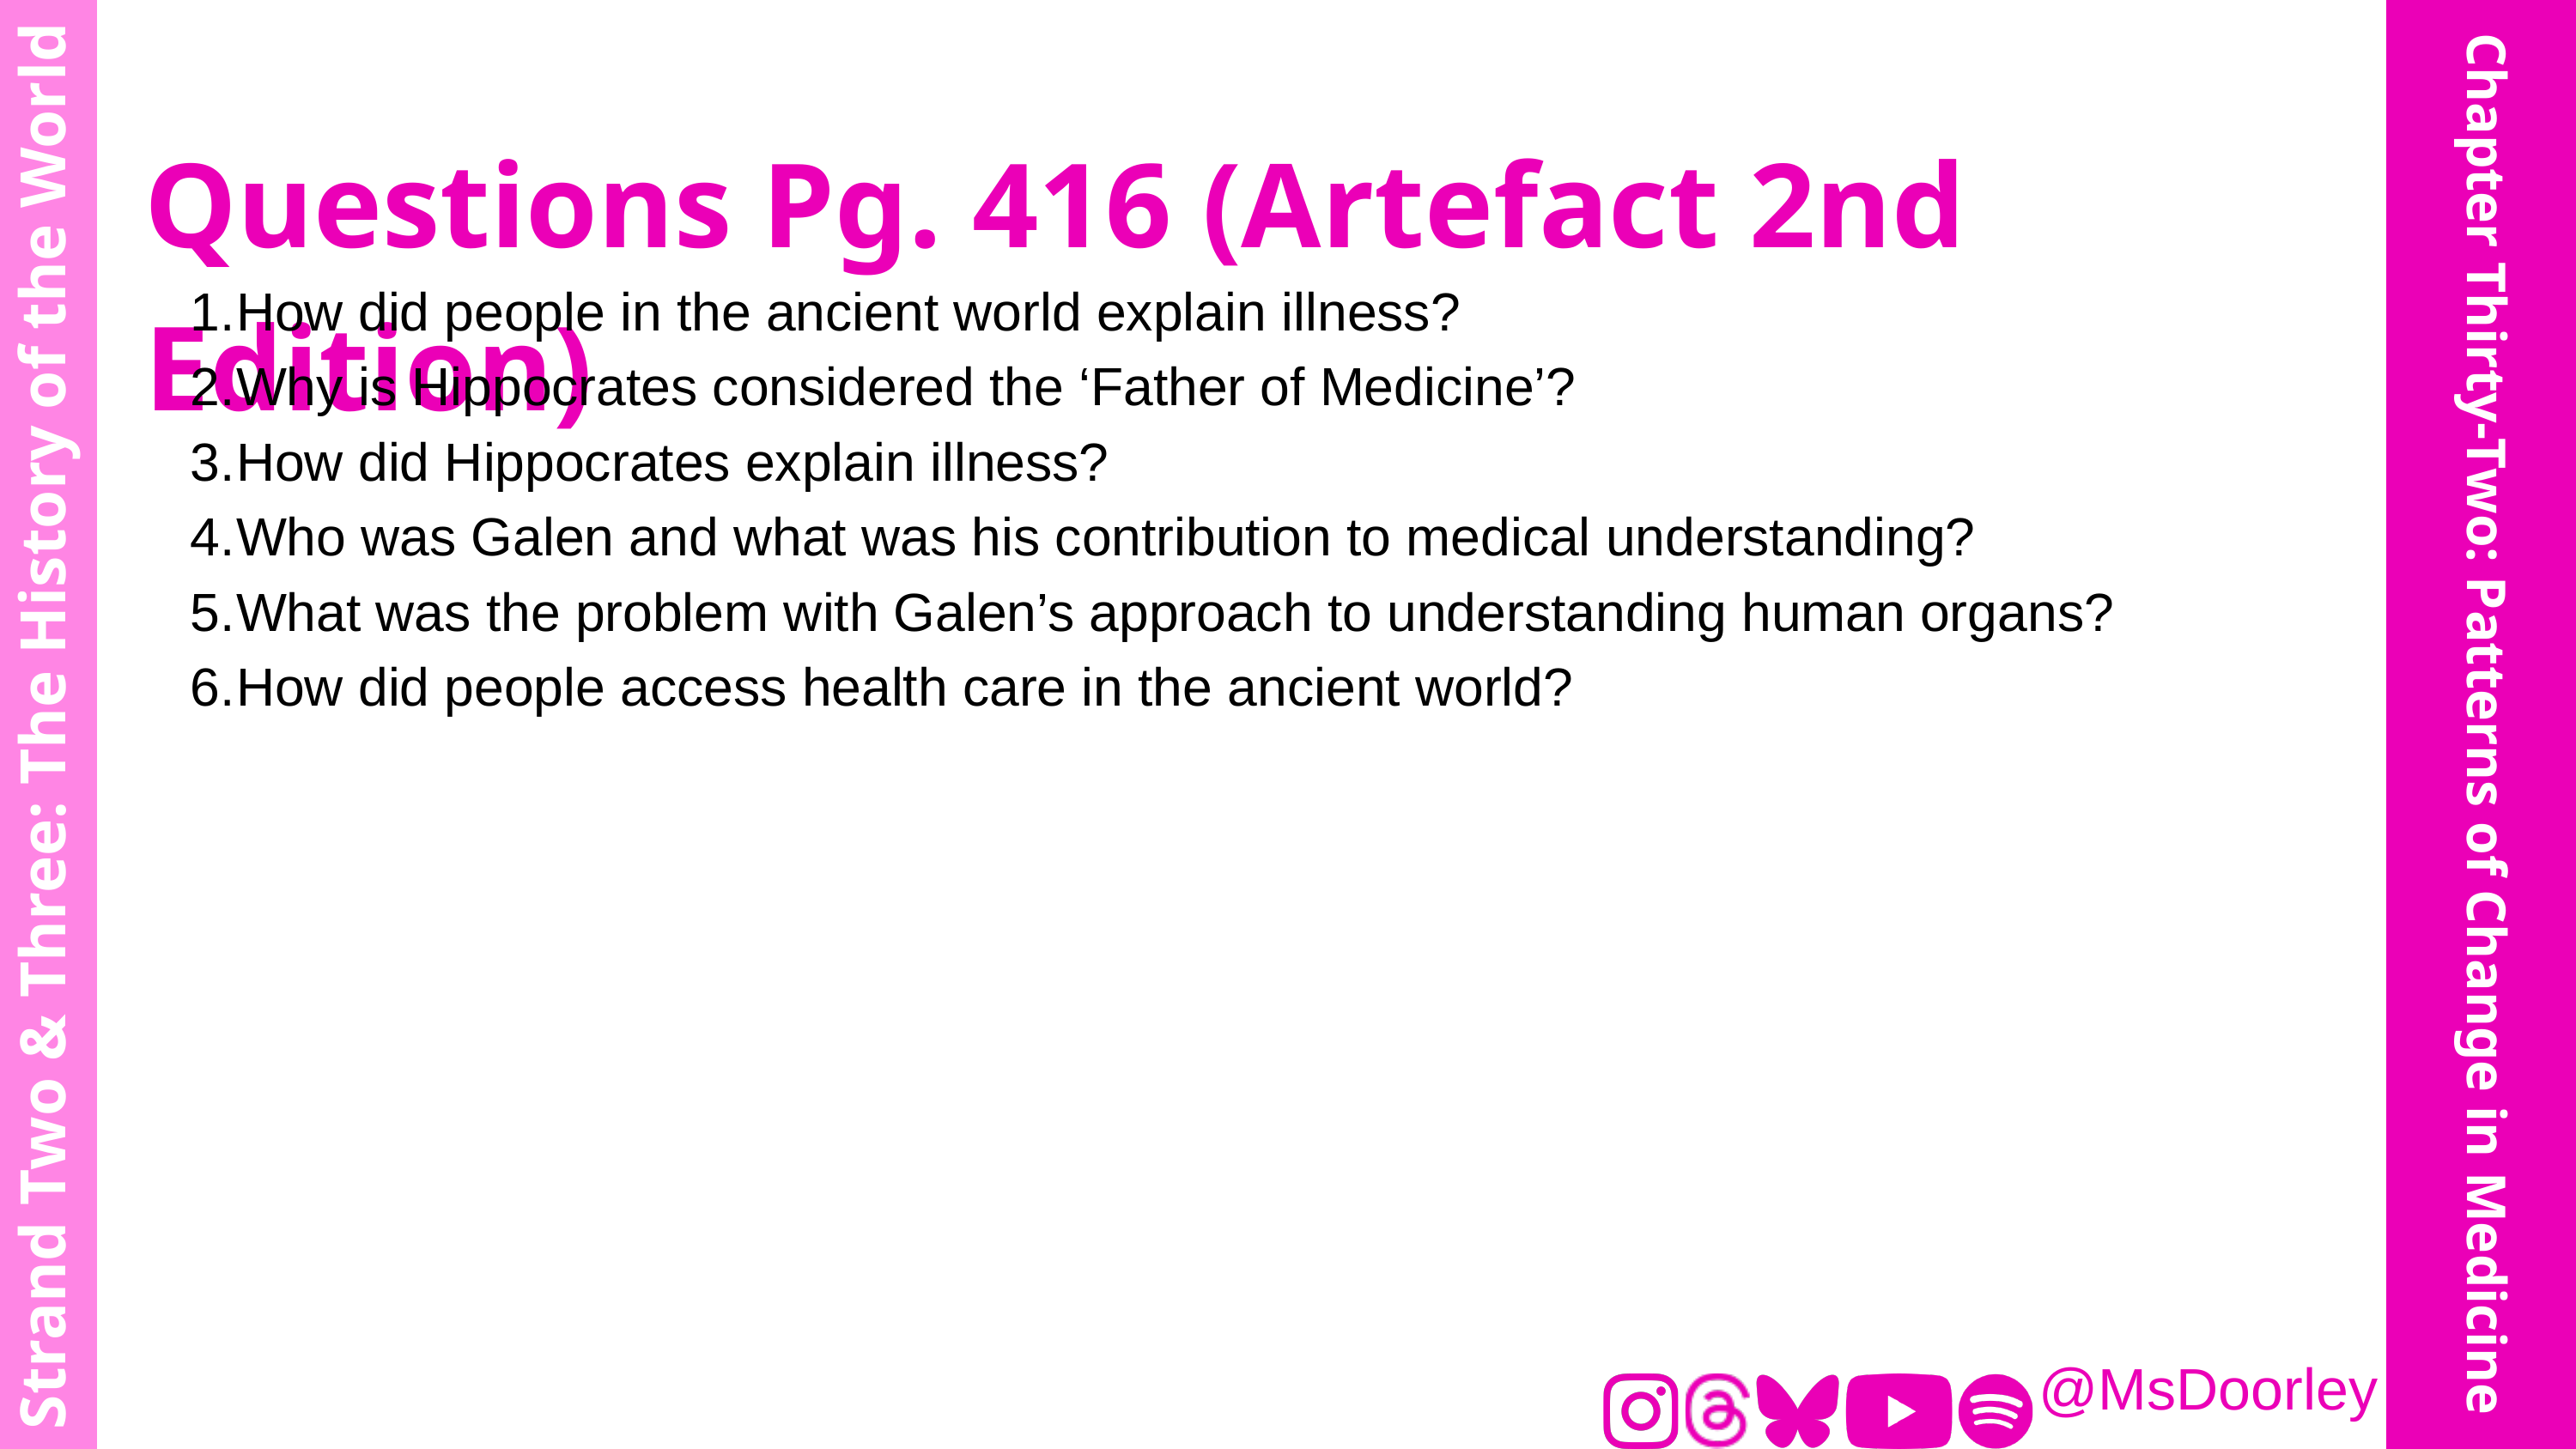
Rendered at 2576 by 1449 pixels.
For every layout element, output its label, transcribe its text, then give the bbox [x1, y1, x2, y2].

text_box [2385, 0, 2576, 1449]
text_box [0, 0, 97, 1449]
text_box How did people in the ancient world explain illness? Why is Hippocrates considered the ‘Father of Medicine’? How did Hippocrates explain illness? Who was Galen and what was his contribution to medical understanding? What was the problem with Galen’s approach to understanding human organs? How did people access health care in the ancient world? [144, 266, 2344, 718]
text_box Questions Pg. 416 (Artefact 2nd Edition) [144, 108, 2382, 434]
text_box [1603, 1373, 2386, 1449]
